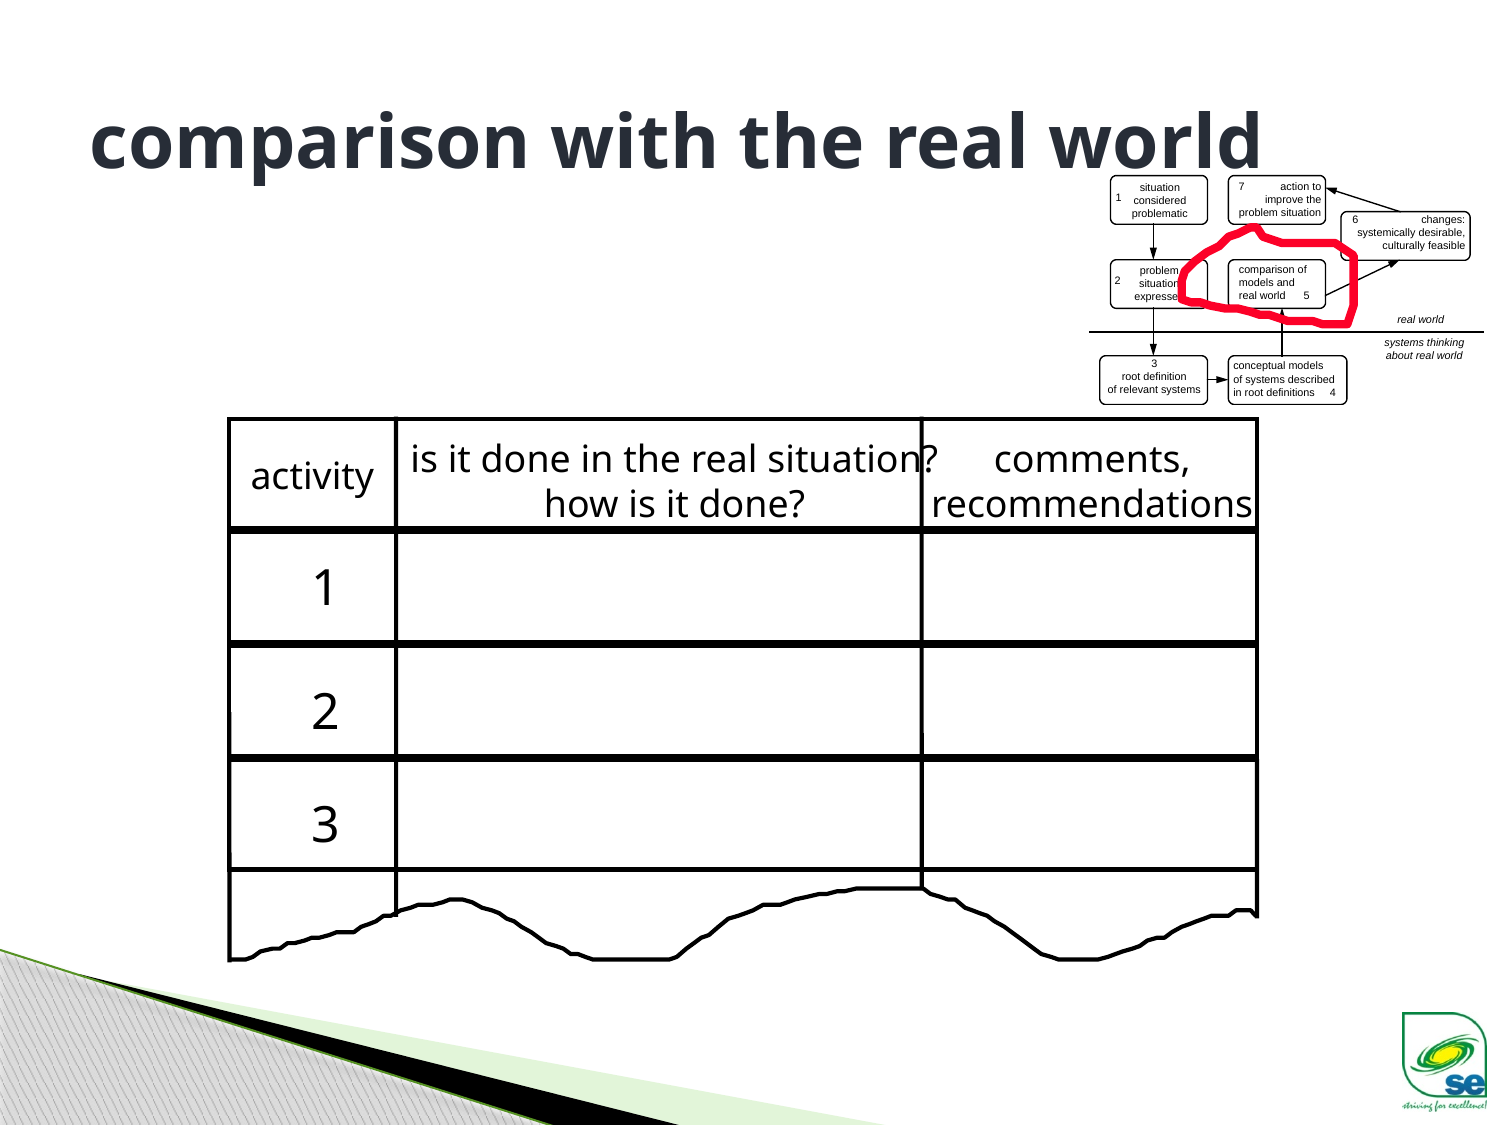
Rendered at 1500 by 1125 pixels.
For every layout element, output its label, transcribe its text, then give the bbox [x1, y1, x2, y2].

picture [1402, 1012, 1487, 1112]
picture [1087, 173, 1486, 405]
title comparison with the real world [75, 45, 1425, 233]
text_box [228, 416, 1259, 963]
